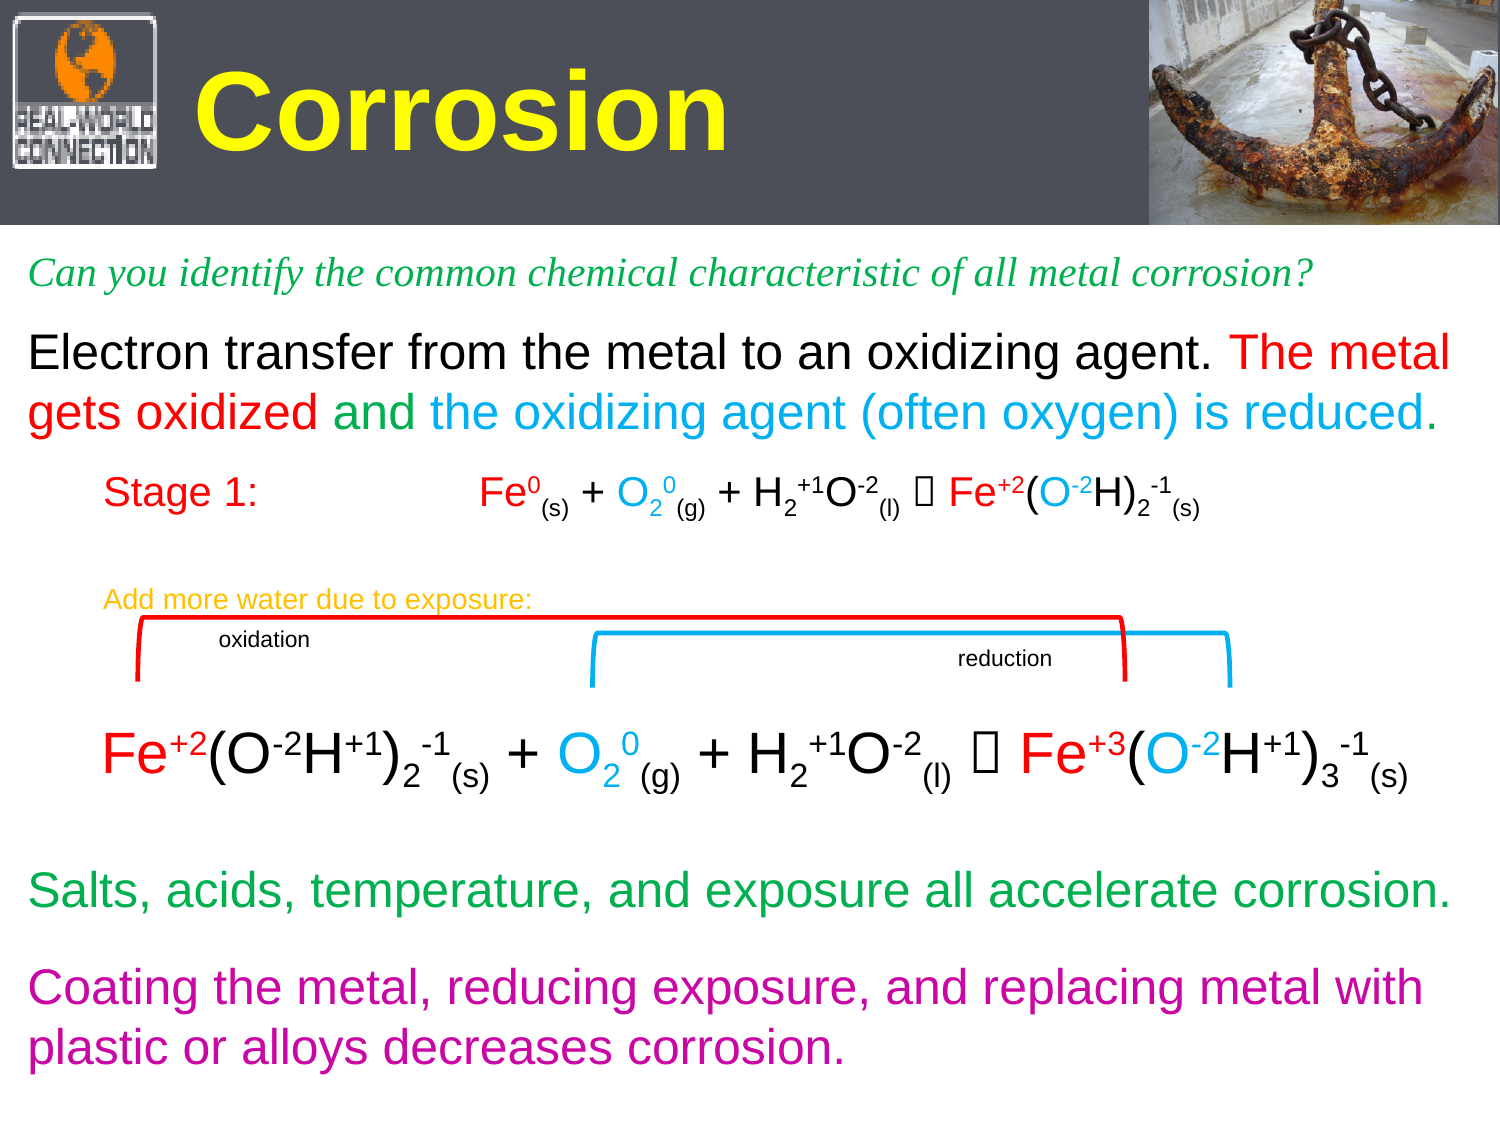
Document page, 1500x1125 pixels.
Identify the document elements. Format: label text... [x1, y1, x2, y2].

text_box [137, 617, 1231, 688]
title Corrosion [0, 0, 1147, 225]
text_box Can you identify the common chemical characteristic of all metal corrosion? Electron transfer from the metal to an oxidizing agent. The metal gets oxidized and the oxidizing agent (often oxygen) is reduced. Stage 1: Fe0(s) + O20(g) + H2+1O-2(l)  Fe+2(O-2H)2-1(s) Add more water due to exposure: Fe+2(O-2H+1)2-1(s) + O20(g) + H2+1O-2(l)  Fe+3(O-2H+1)3-1(s) Salts, acids, temperature, and exposure all accelerate corrosion. Coating the metal, reducing exposure, and replacing metal with plastic or alloys decreases corrosion. [12, 237, 1498, 1082]
picture [1149, 0, 1498, 226]
picture [12, 12, 158, 169]
